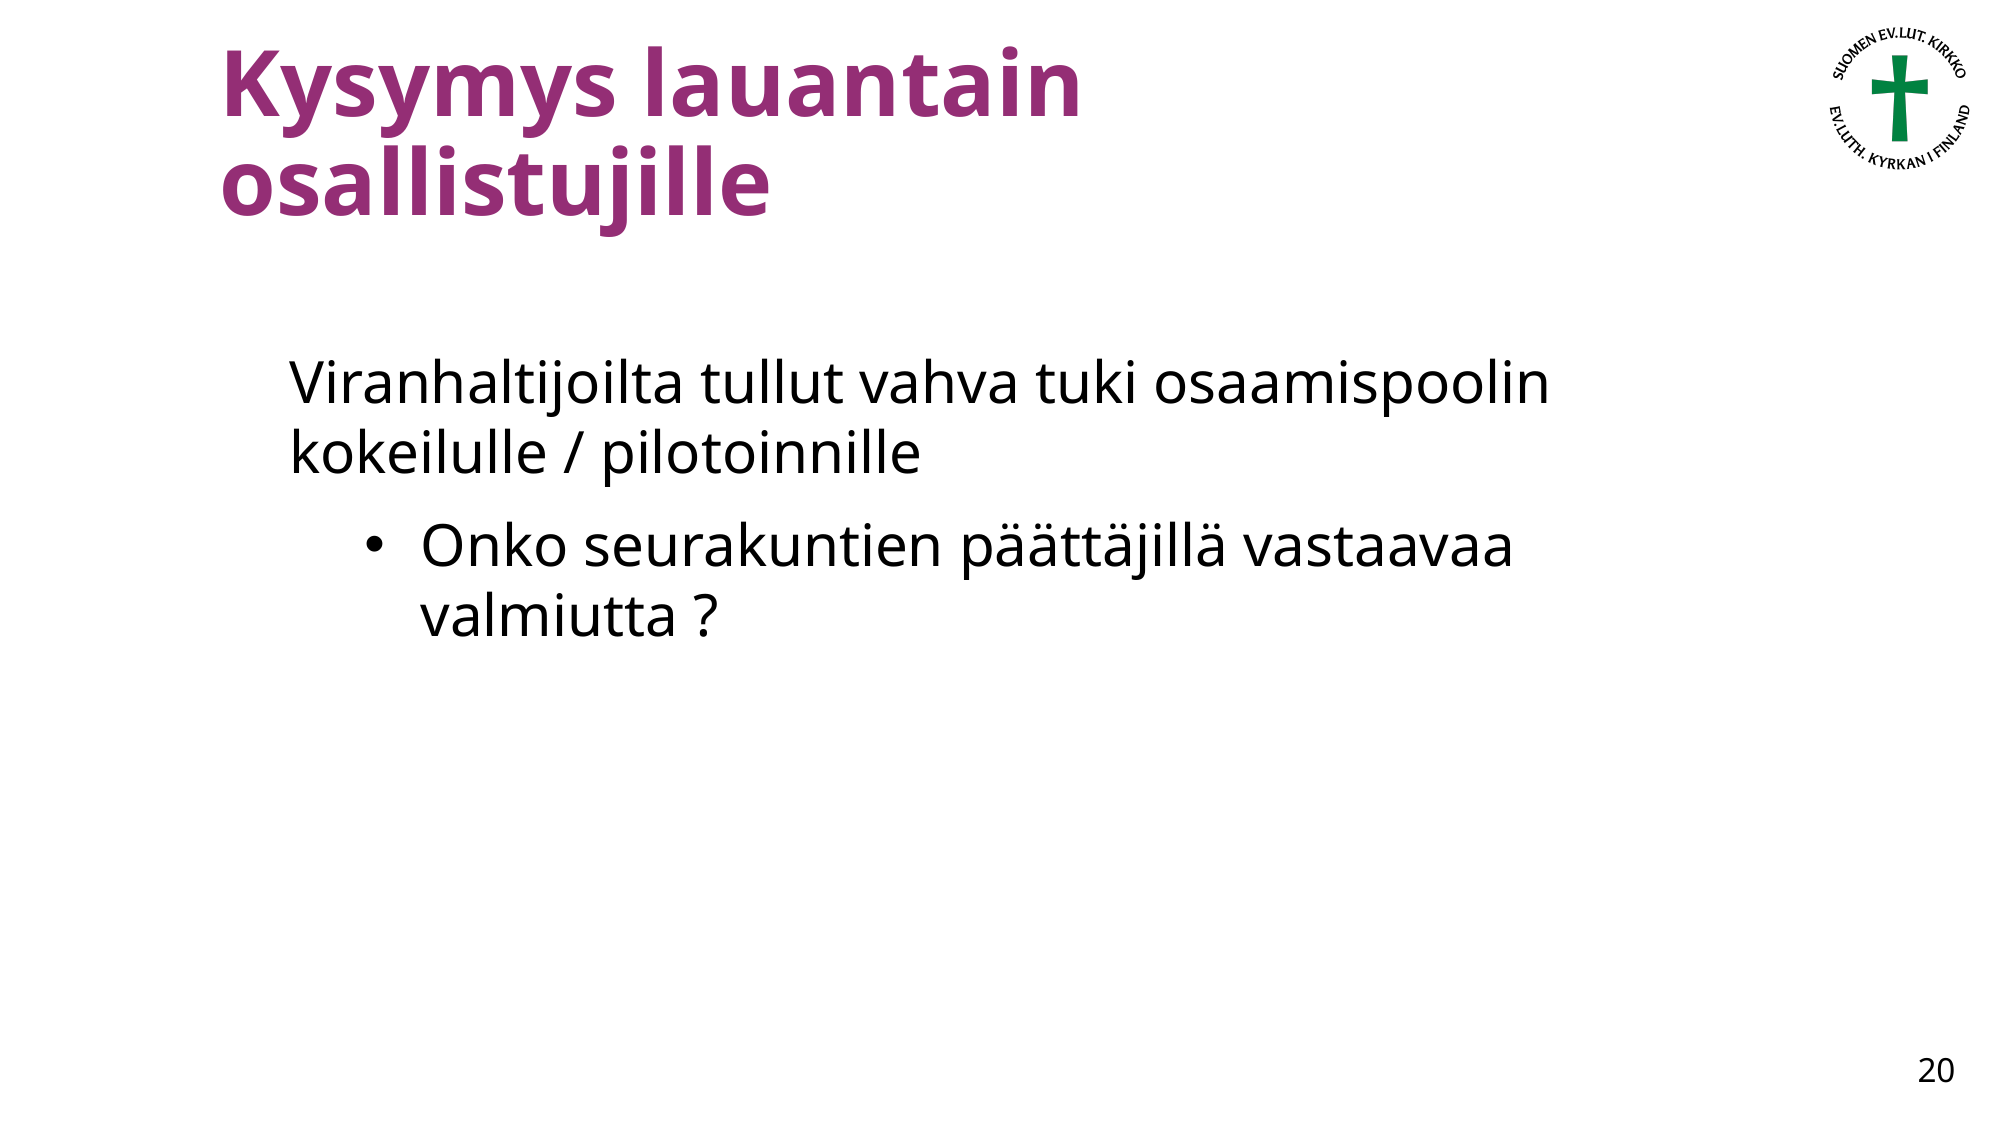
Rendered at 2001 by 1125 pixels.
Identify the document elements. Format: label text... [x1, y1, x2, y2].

picture [1800, 0, 1998, 198]
list Viranhaltijoilta tullut vahva tuki osaamispoolin kokeilulle / pilotoinnille Onko seurakuntien päättäjillä vastaavaa valmiutta ? [49, 244, 1793, 1058]
title Kysymys lauantain osallistujille [204, 27, 1642, 244]
